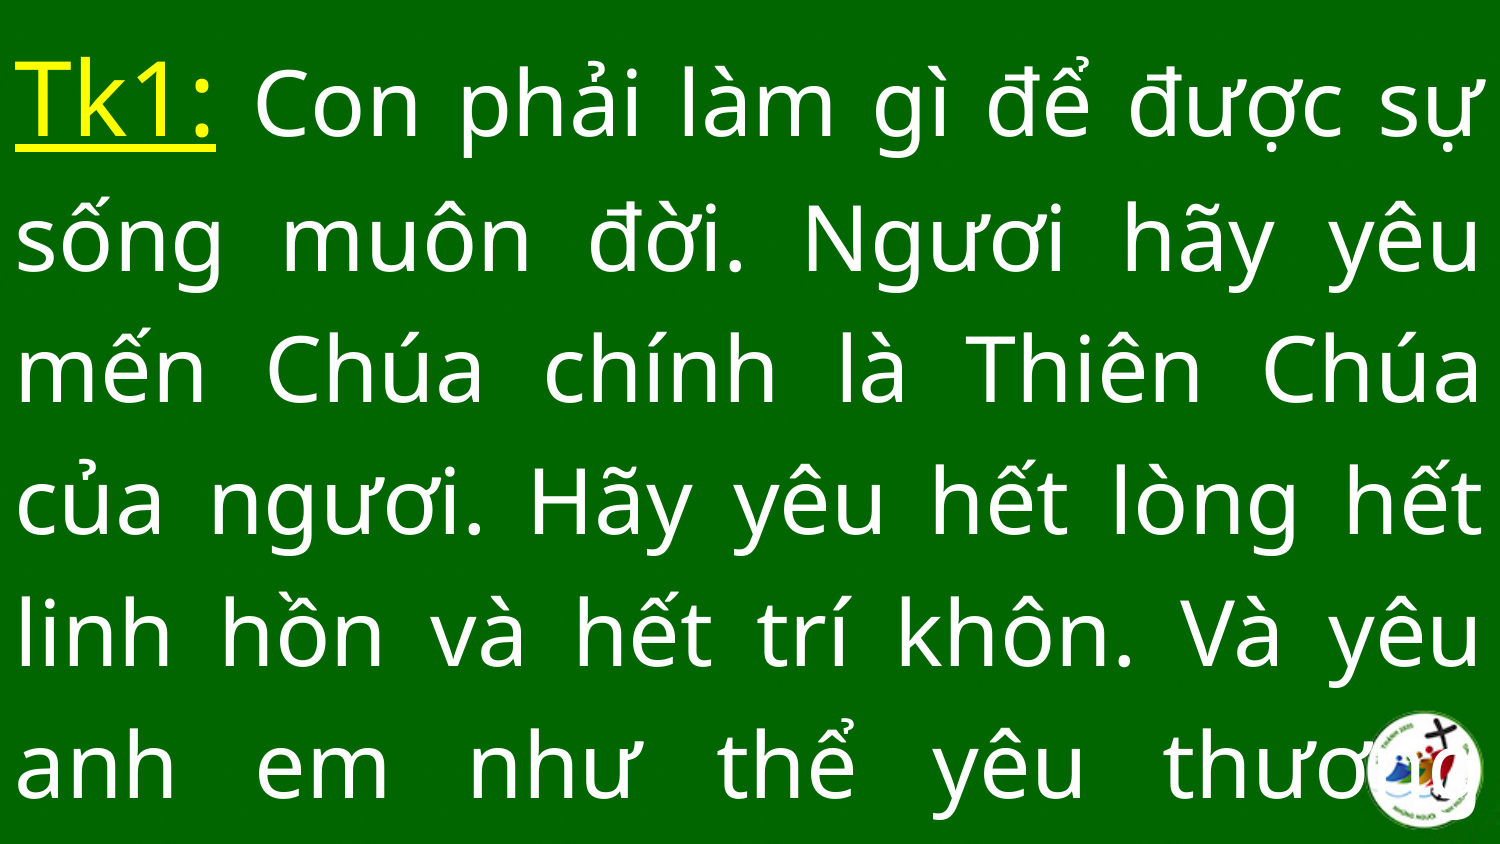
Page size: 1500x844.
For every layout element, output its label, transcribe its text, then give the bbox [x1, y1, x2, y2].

text_box Tk1: Con phải làm gì để được sự sống muôn đời. Ngươi hãy yêu mến Chúa chính là Thiên Chúa của ngươi. Hãy yêu hết lòng hết linh hồn và hết trí khôn. Và yêu anh em như thể yêu thương chính mình. [0, 0, 1500, 844]
